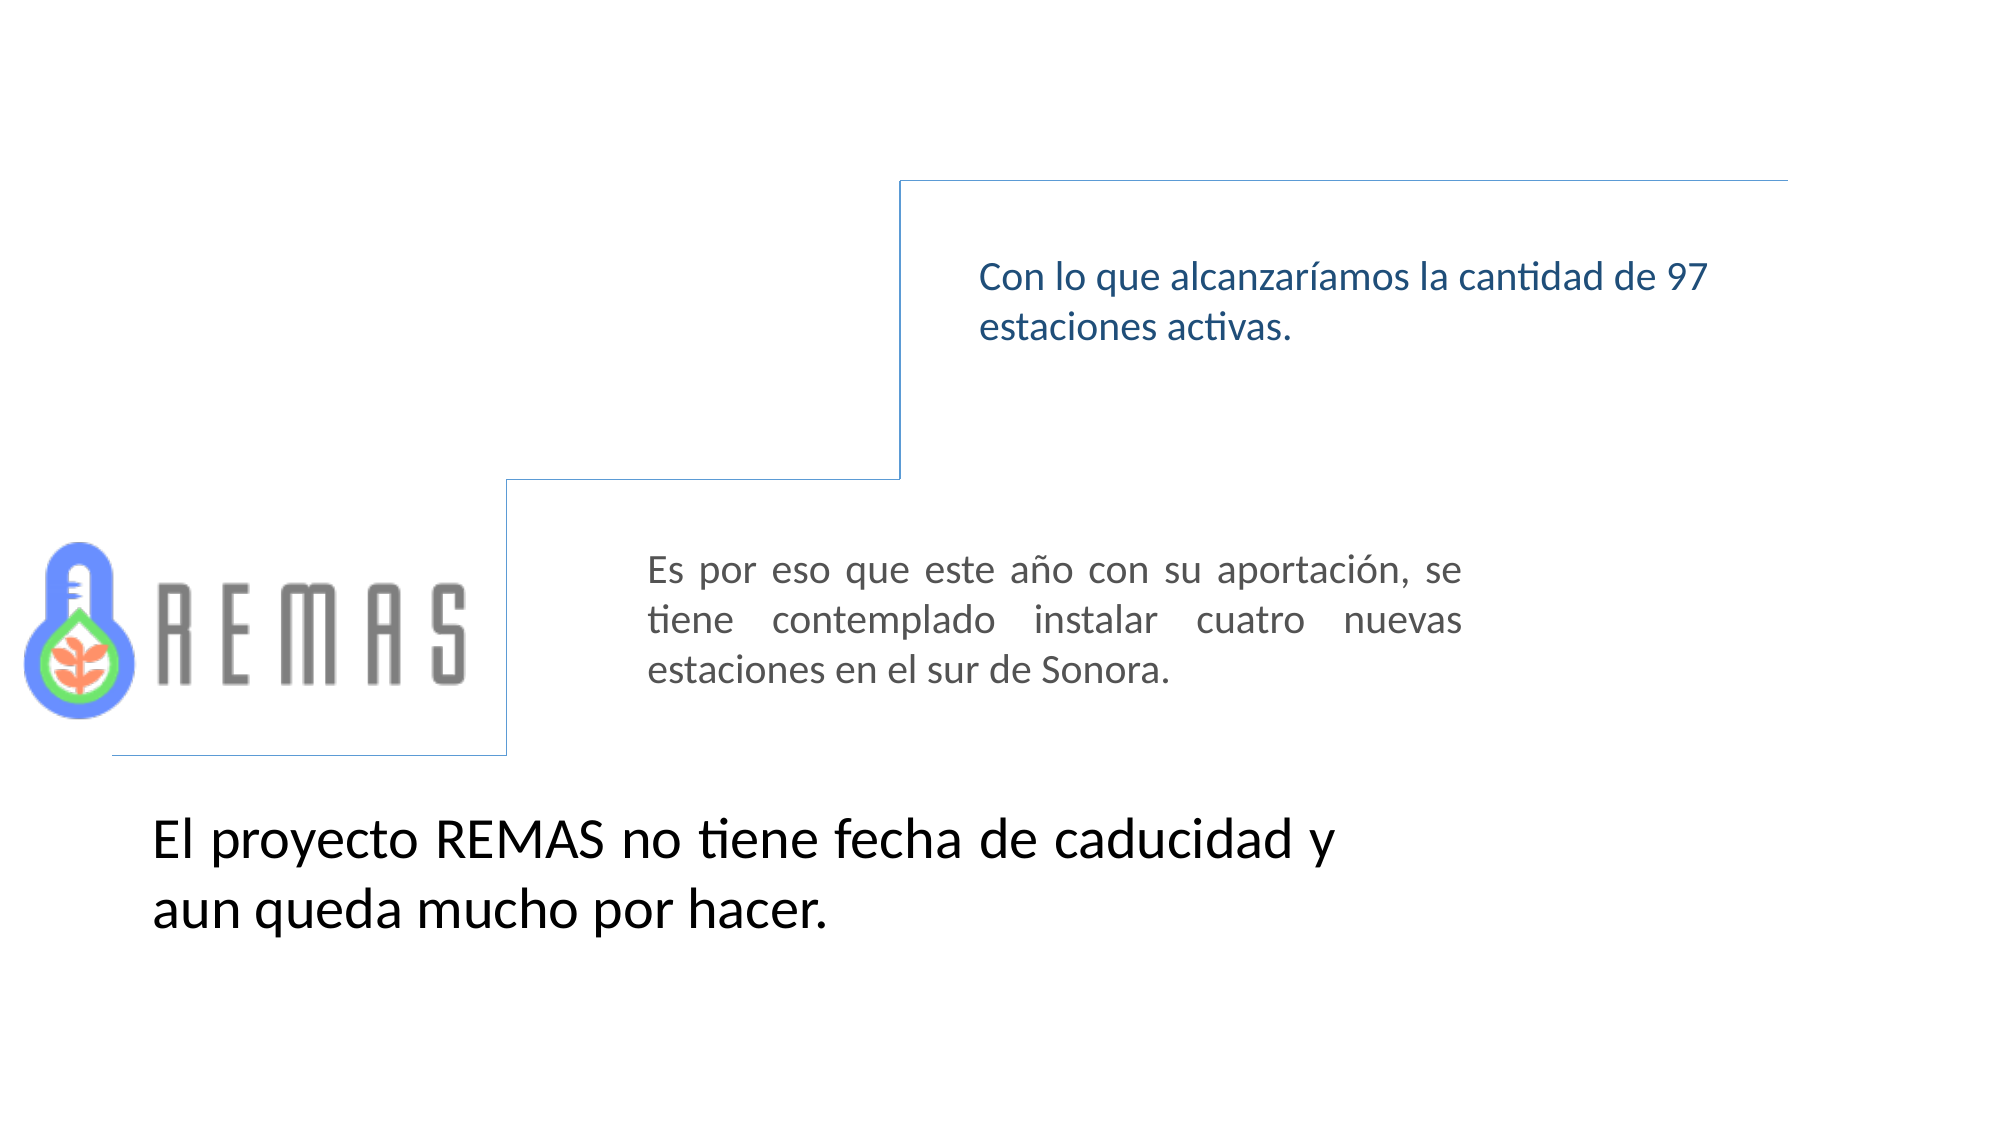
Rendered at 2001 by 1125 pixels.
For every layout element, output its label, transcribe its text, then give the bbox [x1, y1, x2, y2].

text_box Es por eso que este año con su aportación, se tiene contemplado instalar cuatro nuevas estaciones en el sur de Sonora. [900, 534, 1478, 699]
picture [22, 541, 466, 721]
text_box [111, 479, 900, 756]
text_box El proyecto REMAS no tiene fecha de caducidad y aun queda mucho por hacer. [137, 793, 1352, 948]
text_box Con lo que alcanzaríamos la cantidad de 97 estaciones activas. [964, 241, 1724, 356]
